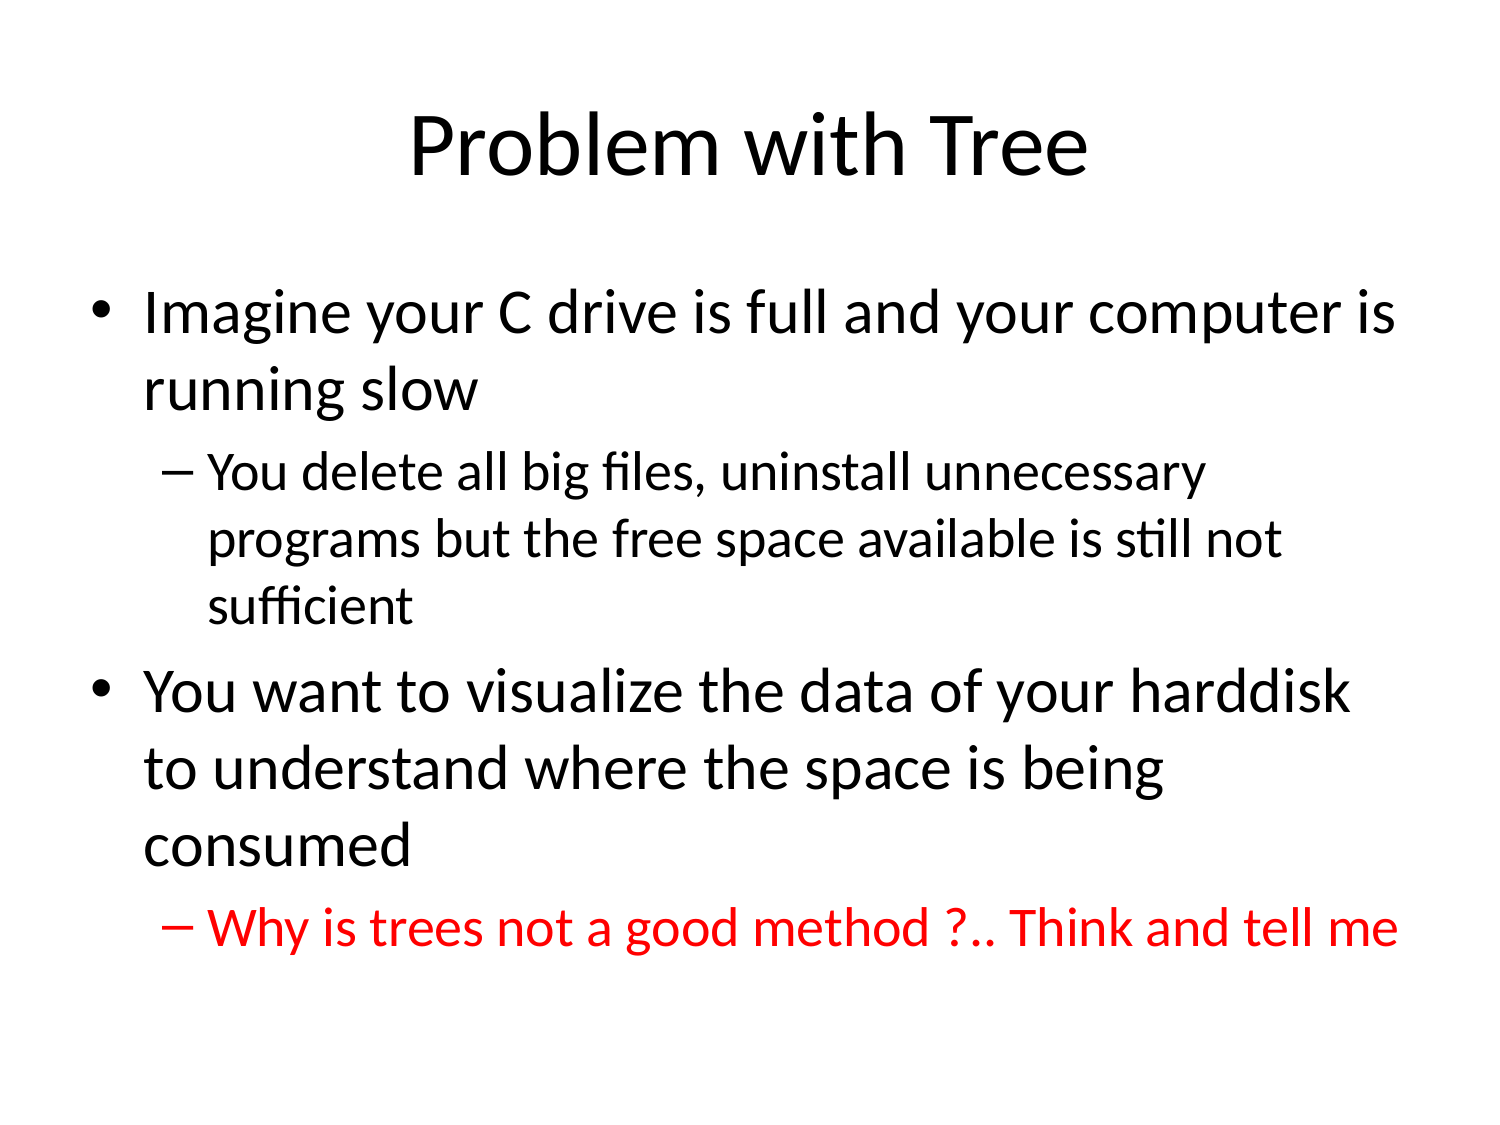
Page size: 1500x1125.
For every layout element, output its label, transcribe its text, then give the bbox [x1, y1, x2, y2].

list Imagine your C drive is full and your computer is running slow You delete all big files, uninstall unnecessary programs but the free space available is still not sufficient You want to visualize the data of your harddisk to understand where the space is being consumed Why is trees not a good method ?.. Think and tell me [75, 262, 1425, 1005]
title Problem with Tree [75, 45, 1425, 233]
